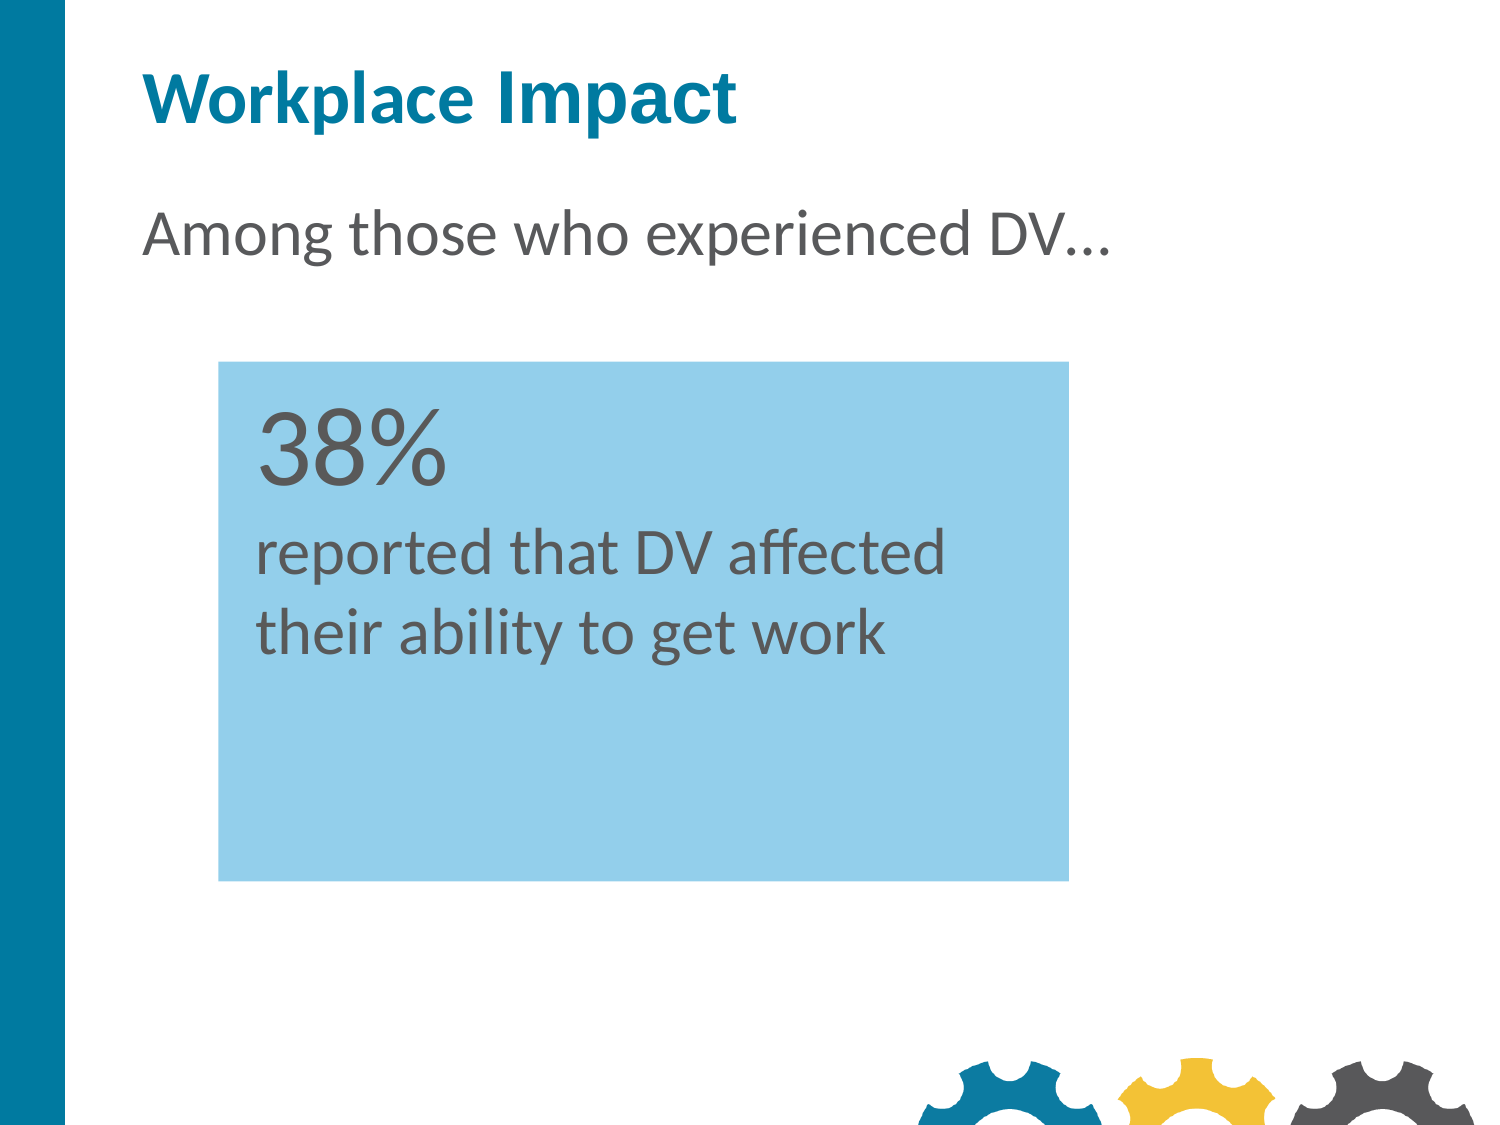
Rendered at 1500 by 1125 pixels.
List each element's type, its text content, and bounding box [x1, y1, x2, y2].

picture [915, 1058, 1477, 1125]
picture [976, 1110, 1044, 1125]
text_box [218, 361, 1070, 882]
title Workplace Impact [127, 0, 1427, 188]
list Among those who experienced DV… [127, 181, 1247, 277]
